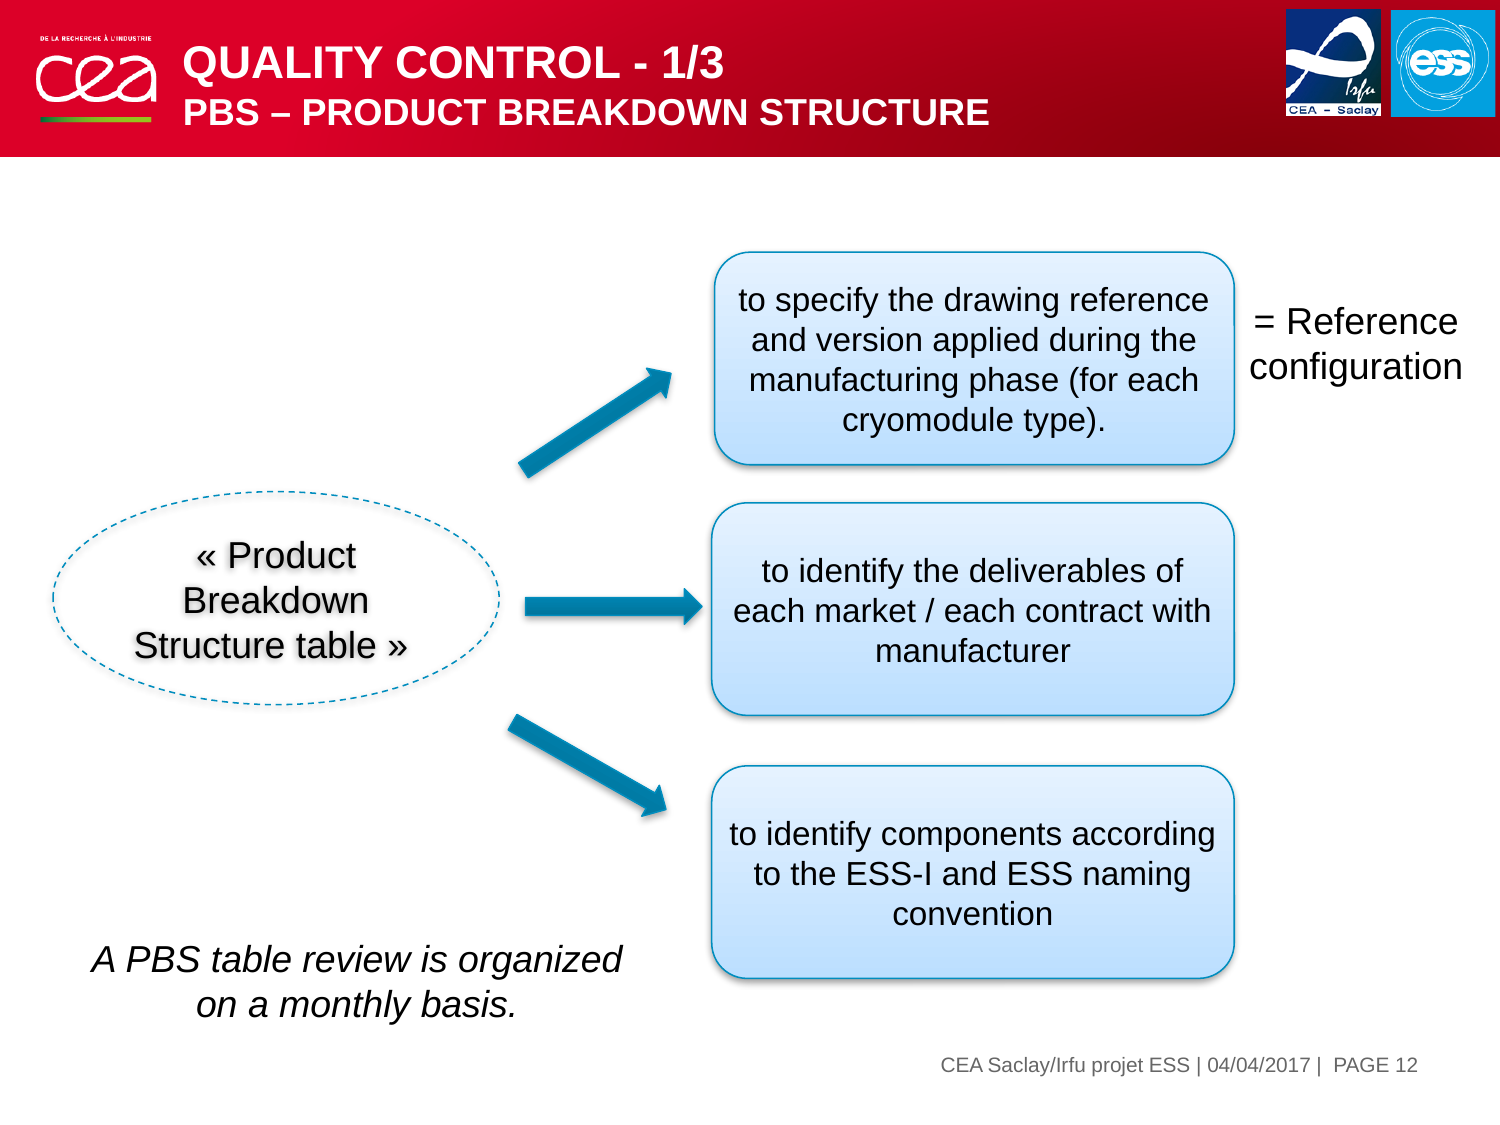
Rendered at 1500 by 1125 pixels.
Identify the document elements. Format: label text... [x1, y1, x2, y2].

footer CEA Saclay/Irfu projet ESS | 04/04/2017 [336, 1034, 1311, 1095]
text_box [524, 588, 703, 625]
picture [0, 0, 1500, 157]
text_box to identify components according to the ESS-I and ESS naming convention [710, 765, 1236, 980]
text_box « Product Breakdown Structure table » [52, 490, 500, 706]
text_box to specify the drawing reference and version applied during the manufacturing phase (for each cryomodule type). [713, 251, 1236, 466]
text_box [517, 367, 672, 479]
title Quality control - 1/3 PBS – product Breakdown Structure [183, 8, 1287, 158]
slide_number | PAGE 12 [1316, 1034, 1500, 1094]
text_box [507, 713, 667, 817]
text_box = Reference configuration [1218, 290, 1495, 393]
text_box to identify the deliverables of each market / each contract with manufacturer [710, 502, 1236, 717]
text_box A PBS table review is organized on a monthly basis. [76, 927, 638, 1033]
